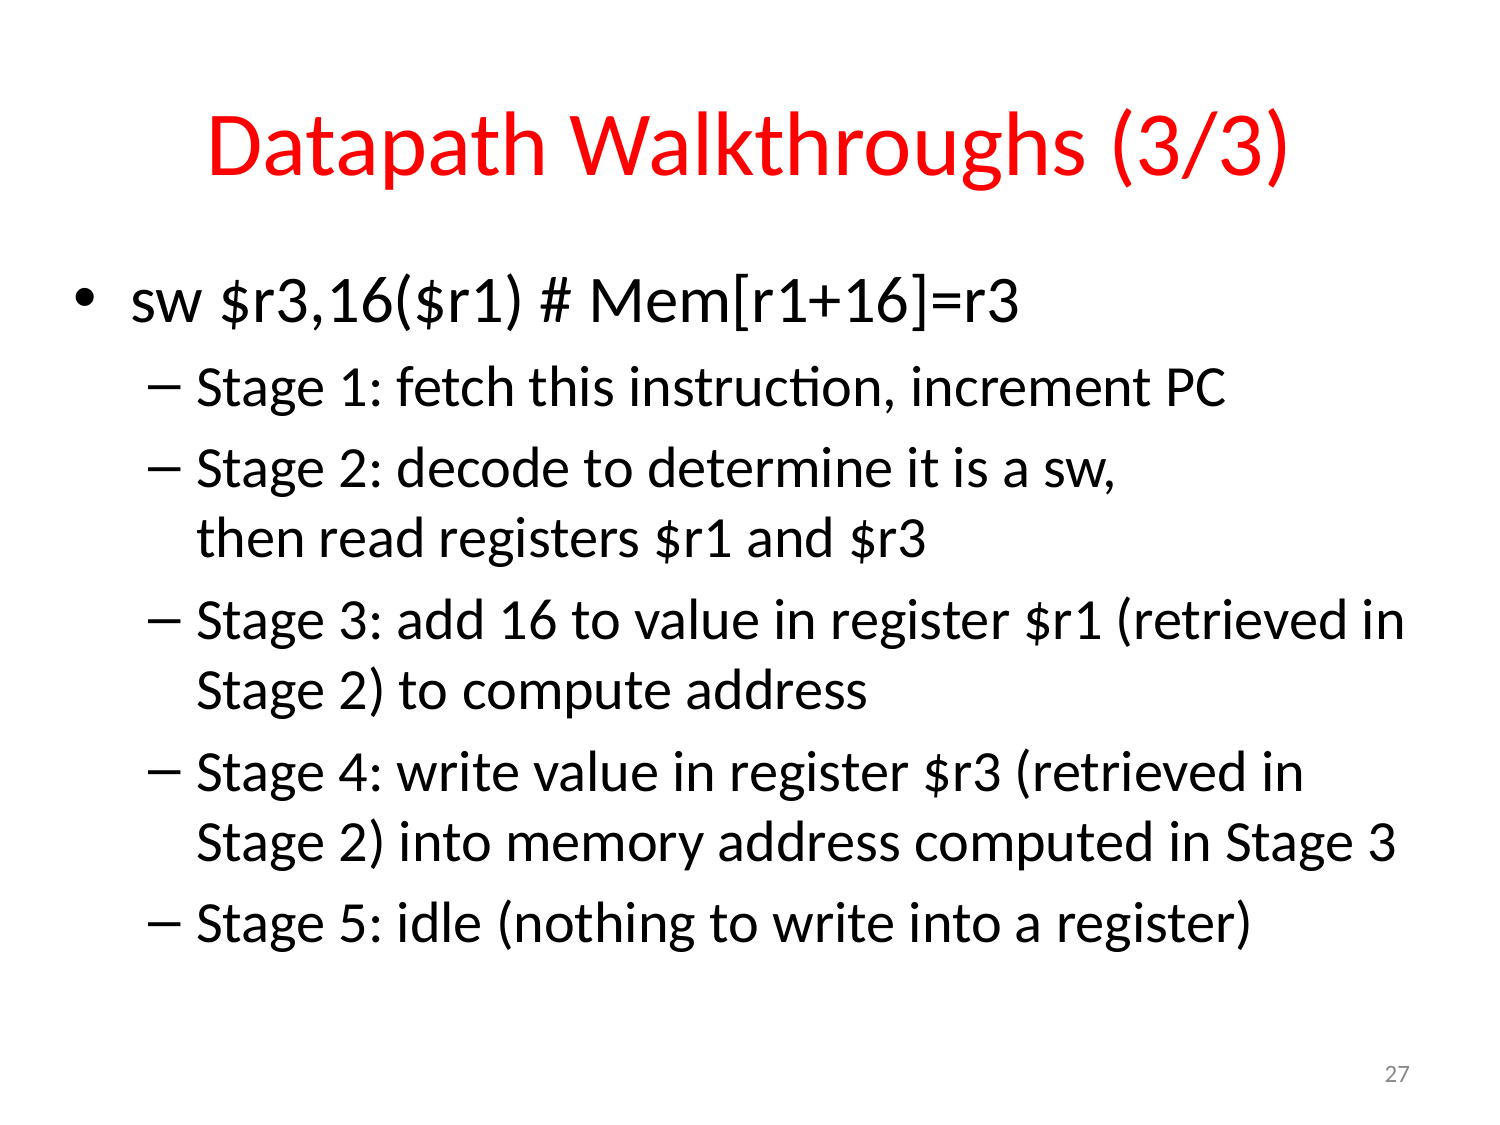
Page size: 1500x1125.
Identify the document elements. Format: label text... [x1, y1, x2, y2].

slide_number 27 [1074, 1042, 1425, 1103]
list sw $r3,16($r1) # Mem[r1+16]=r3 Stage 1: fetch this instruction, increment PC Stage 2: decode to determine it is a sw, then read registers $r1 and $r3 Stage 3: add 16 to value in register $r1 (retrieved in Stage 2) to compute address Stage 4: write value in register $r3 (retrieved in Stage 2) into memory address computed in Stage 3 Stage 5: idle (nothing to write into a register) [59, 248, 1434, 992]
title Datapath Walkthroughs (3/3) [75, 45, 1425, 233]
